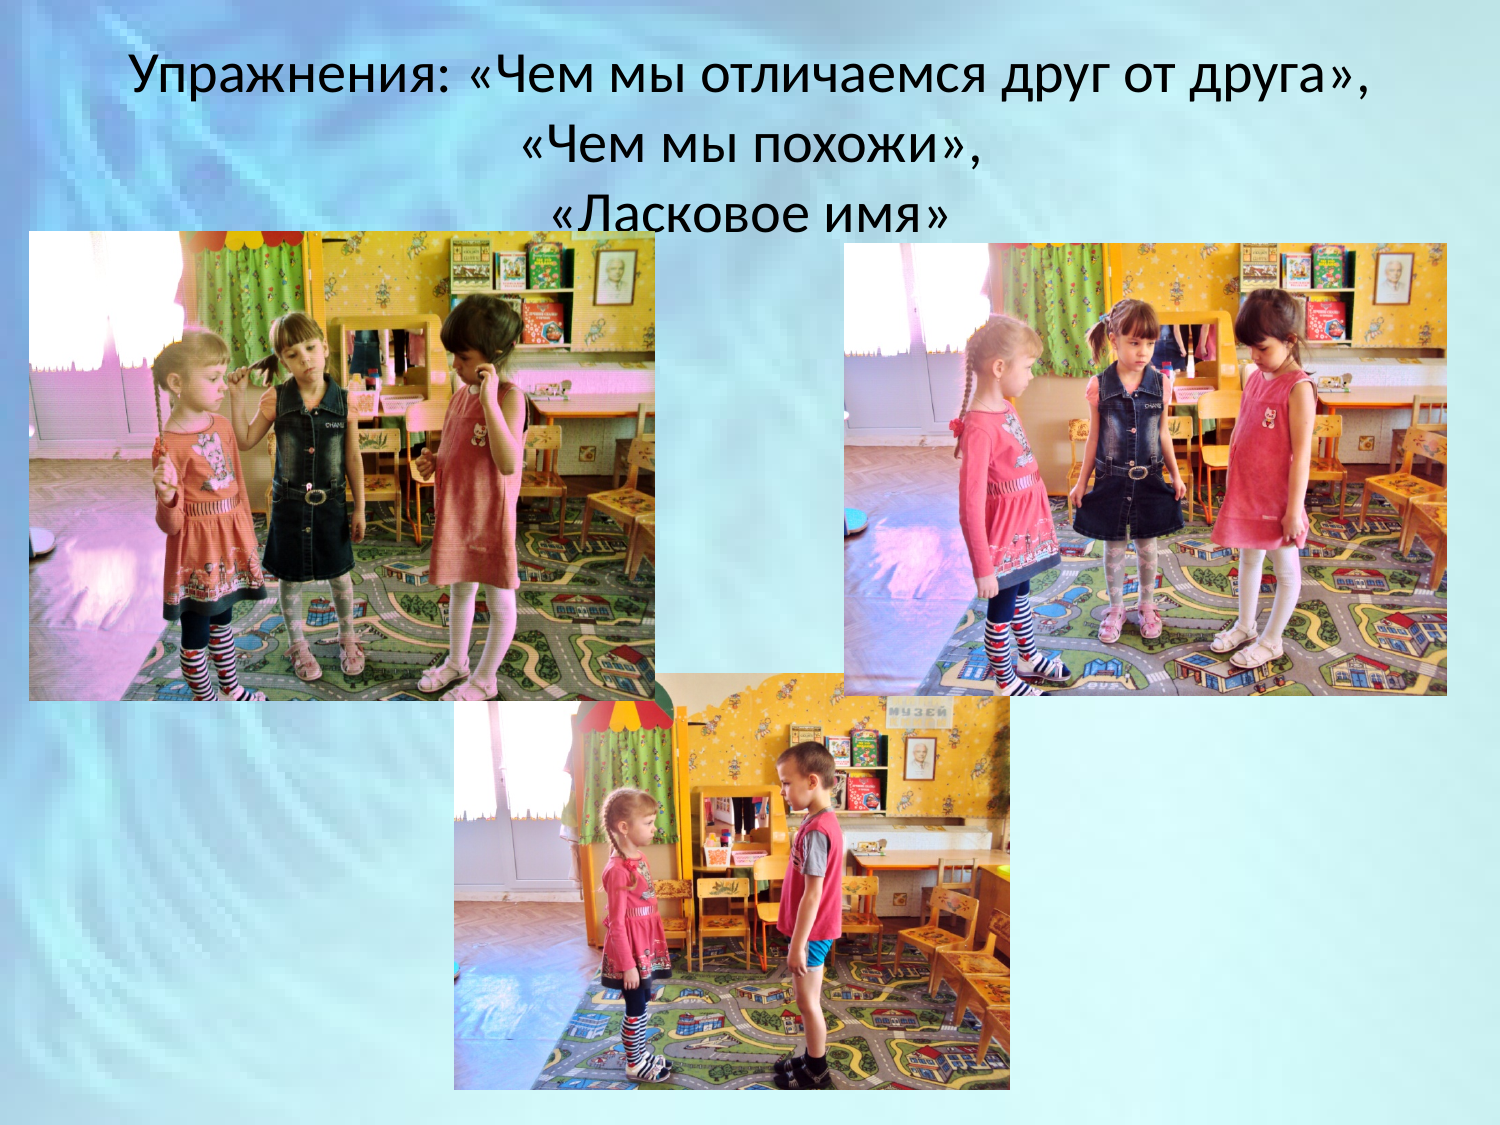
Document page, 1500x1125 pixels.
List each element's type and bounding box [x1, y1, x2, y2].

list [29, 231, 655, 701]
picture [0, 0, 1500, 1125]
